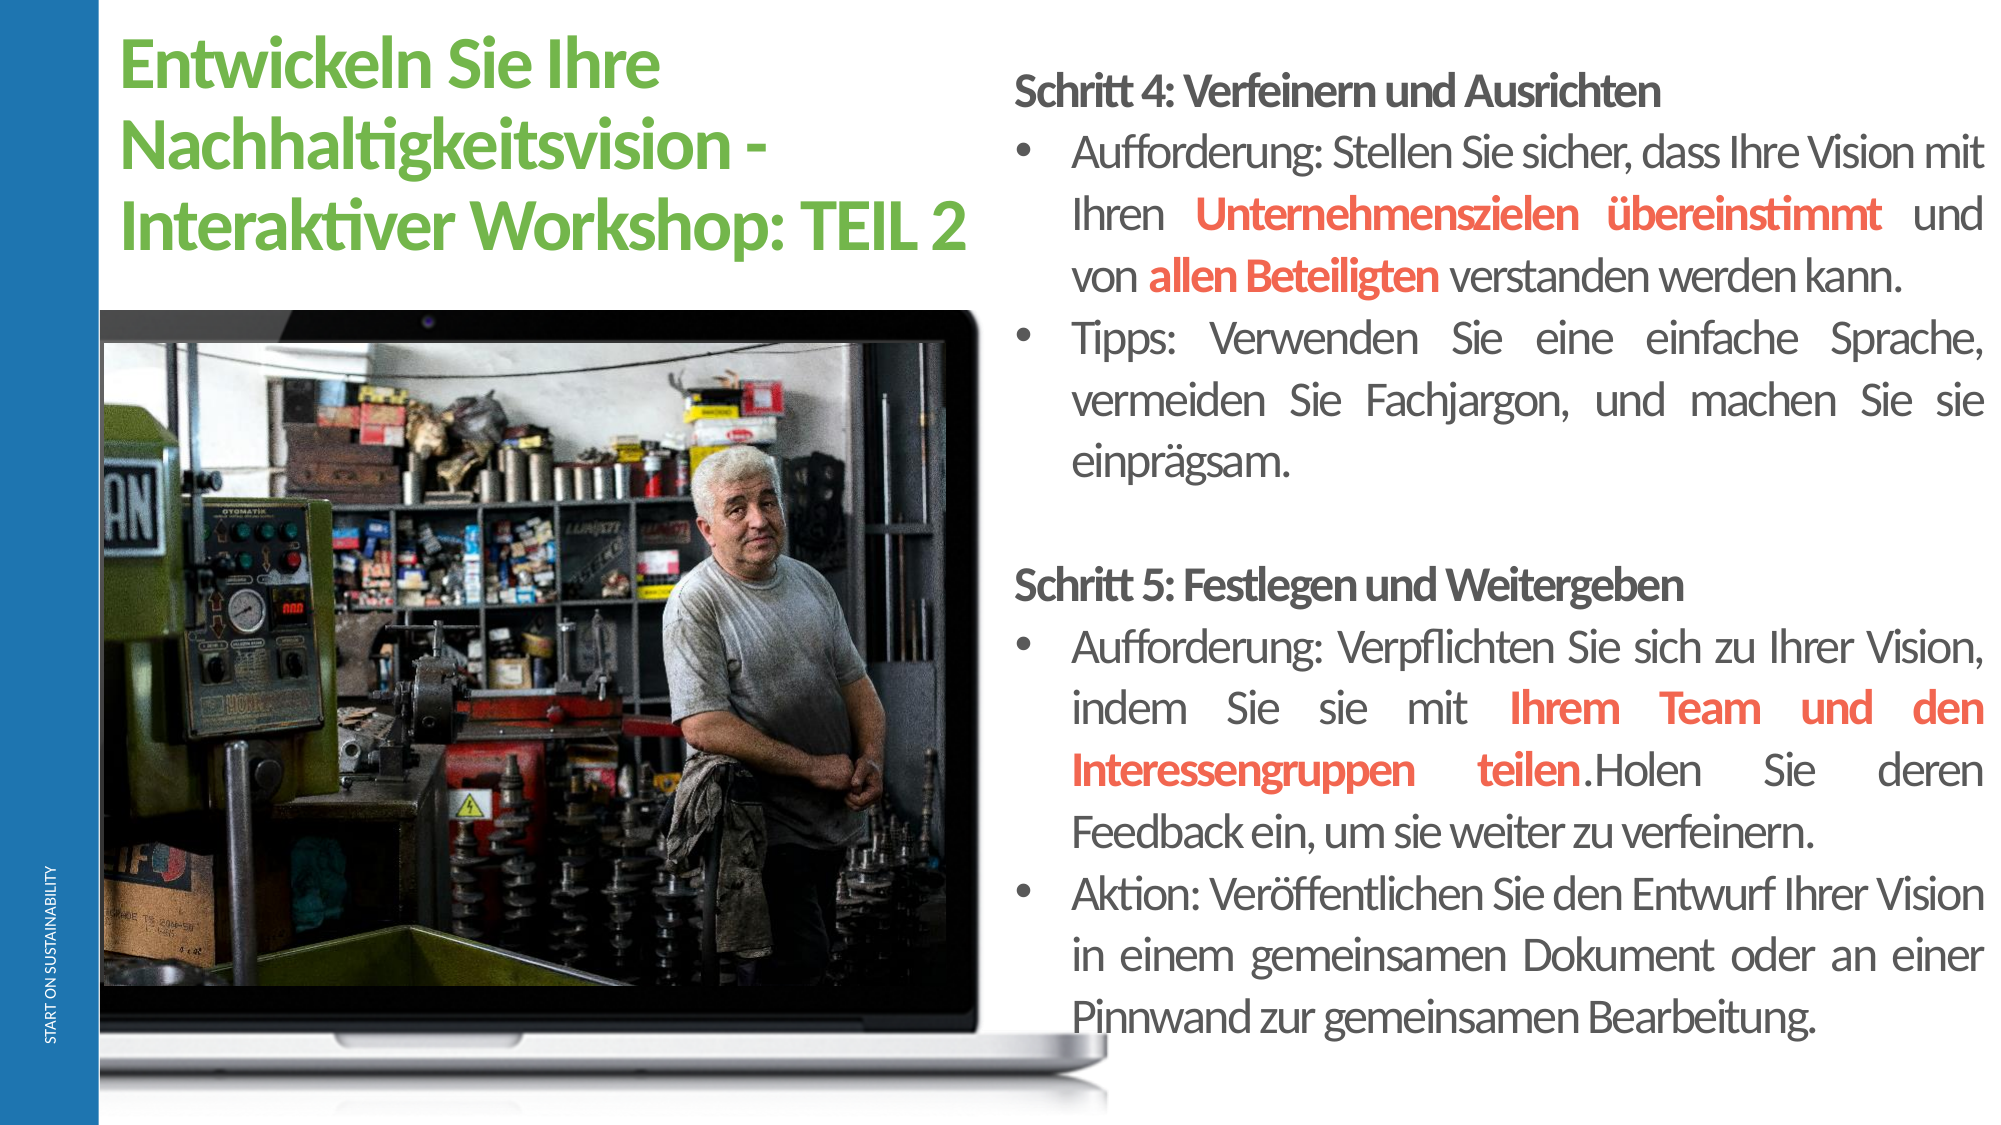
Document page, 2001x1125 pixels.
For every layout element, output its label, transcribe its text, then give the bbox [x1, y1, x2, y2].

list Schritt 4: Verfeinern und Ausrichten Aufforderung: Stellen Sie sicher, dass Ihre Vision mit Ihren Unternehmenszielen übereinstimmt und von allen Beteiligten verstanden werden kann. Tipps: Verwenden Sie eine einfache Sprache, vermeiden Sie Fachjargon, und machen Sie sie einprägsam. Schritt 5: Festlegen und Weitergeben Aufforderung: Verpflichten Sie sich zu Ihrer Vision, indem Sie sie mit Ihrem Team und den Interessengruppen teilen.Holen Sie deren Feedback ein, um sie weiter zu verfeinern. Aktion: Veröffentlichen Sie den Entwurf Ihrer Vision in einem gemeinsamen Dokument oder an einer Pinnwand zur gemeinsamen Bearbeitung. [999, 47, 1999, 840]
list Entwickeln Sie Ihre Nachhaltigkeitsvision - Interaktiver Workshop: TEIL 2 [104, 16, 1000, 179]
picture [99, 310, 1200, 1125]
